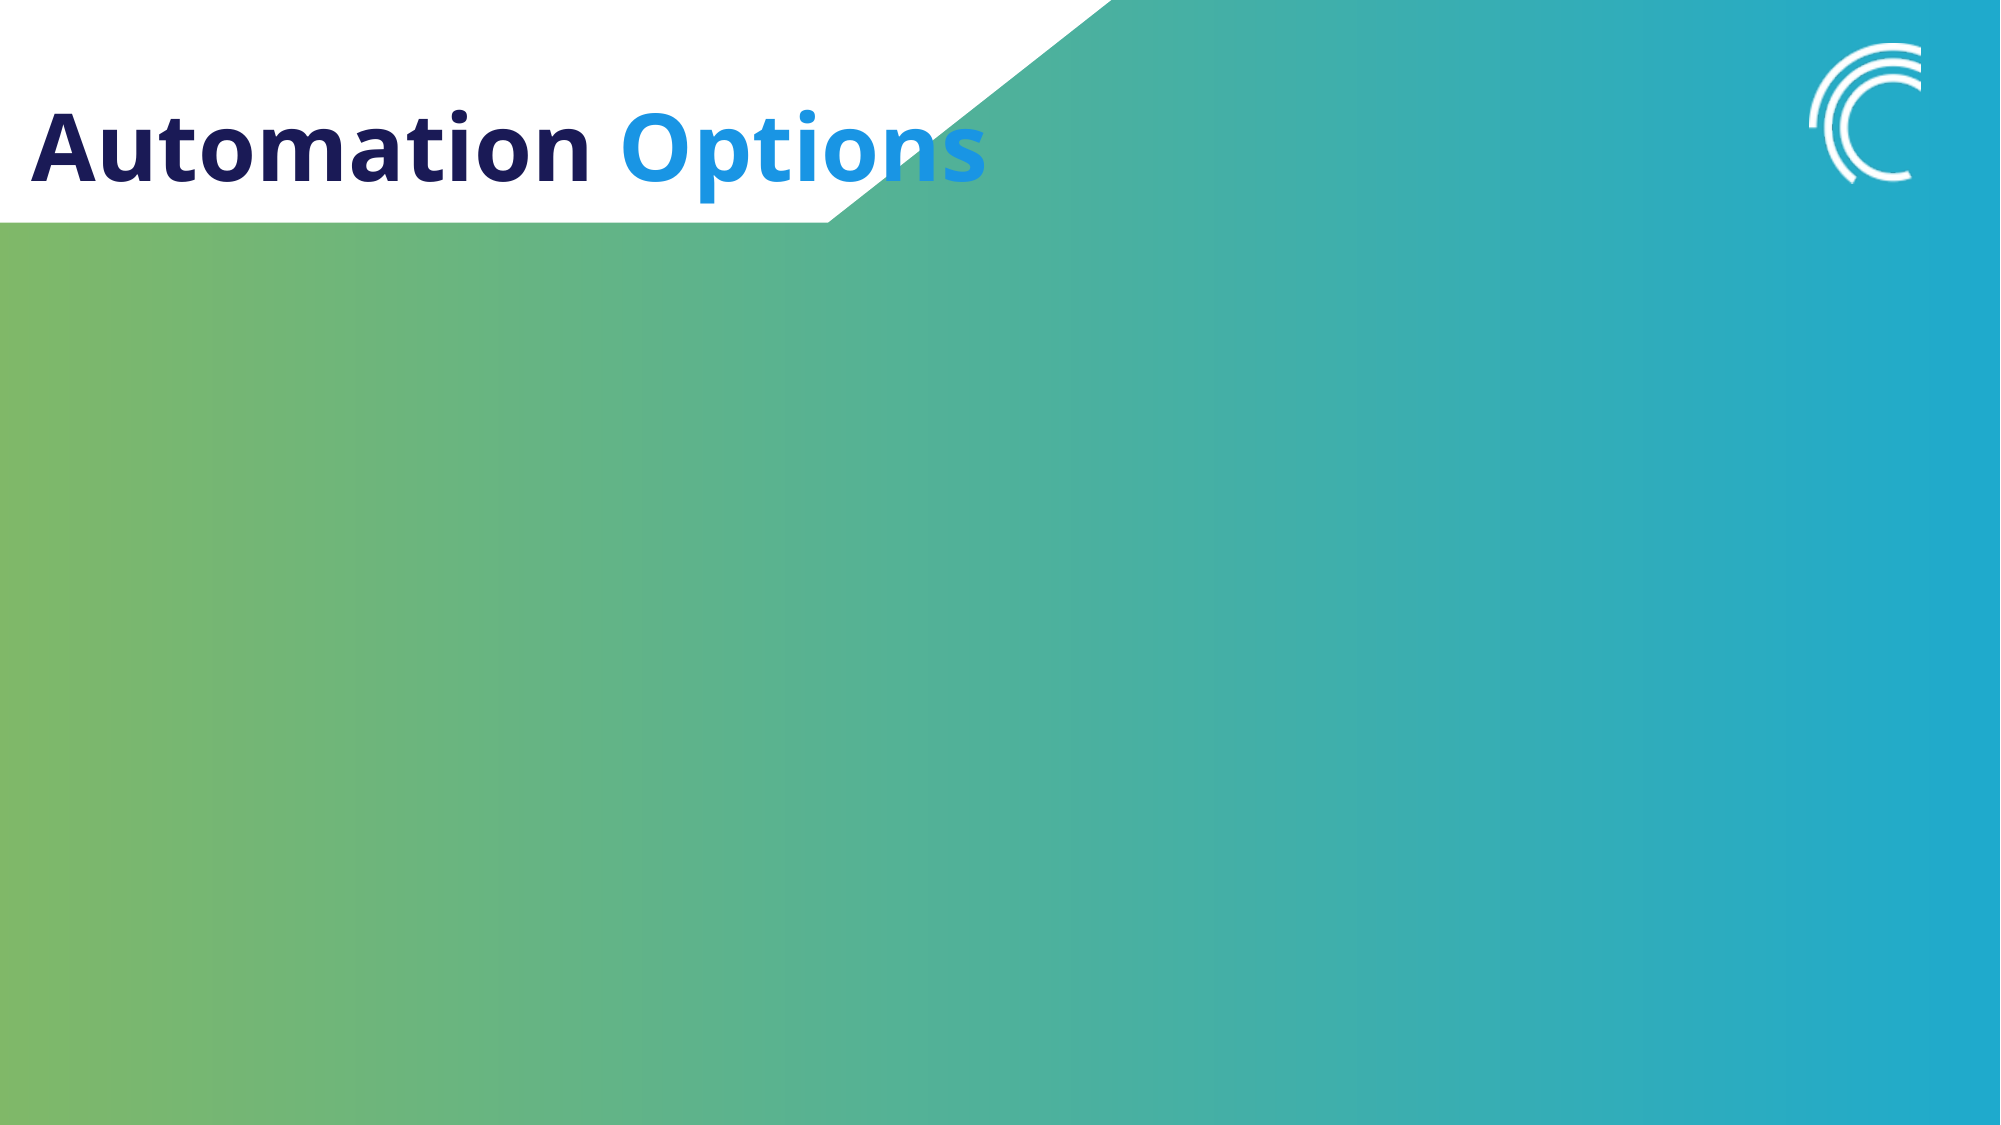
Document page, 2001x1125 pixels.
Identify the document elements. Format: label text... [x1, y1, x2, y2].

text_box [0, 0, 1114, 225]
picture [1809, 42, 1922, 185]
text_box Automation Options [31, 63, 1114, 201]
